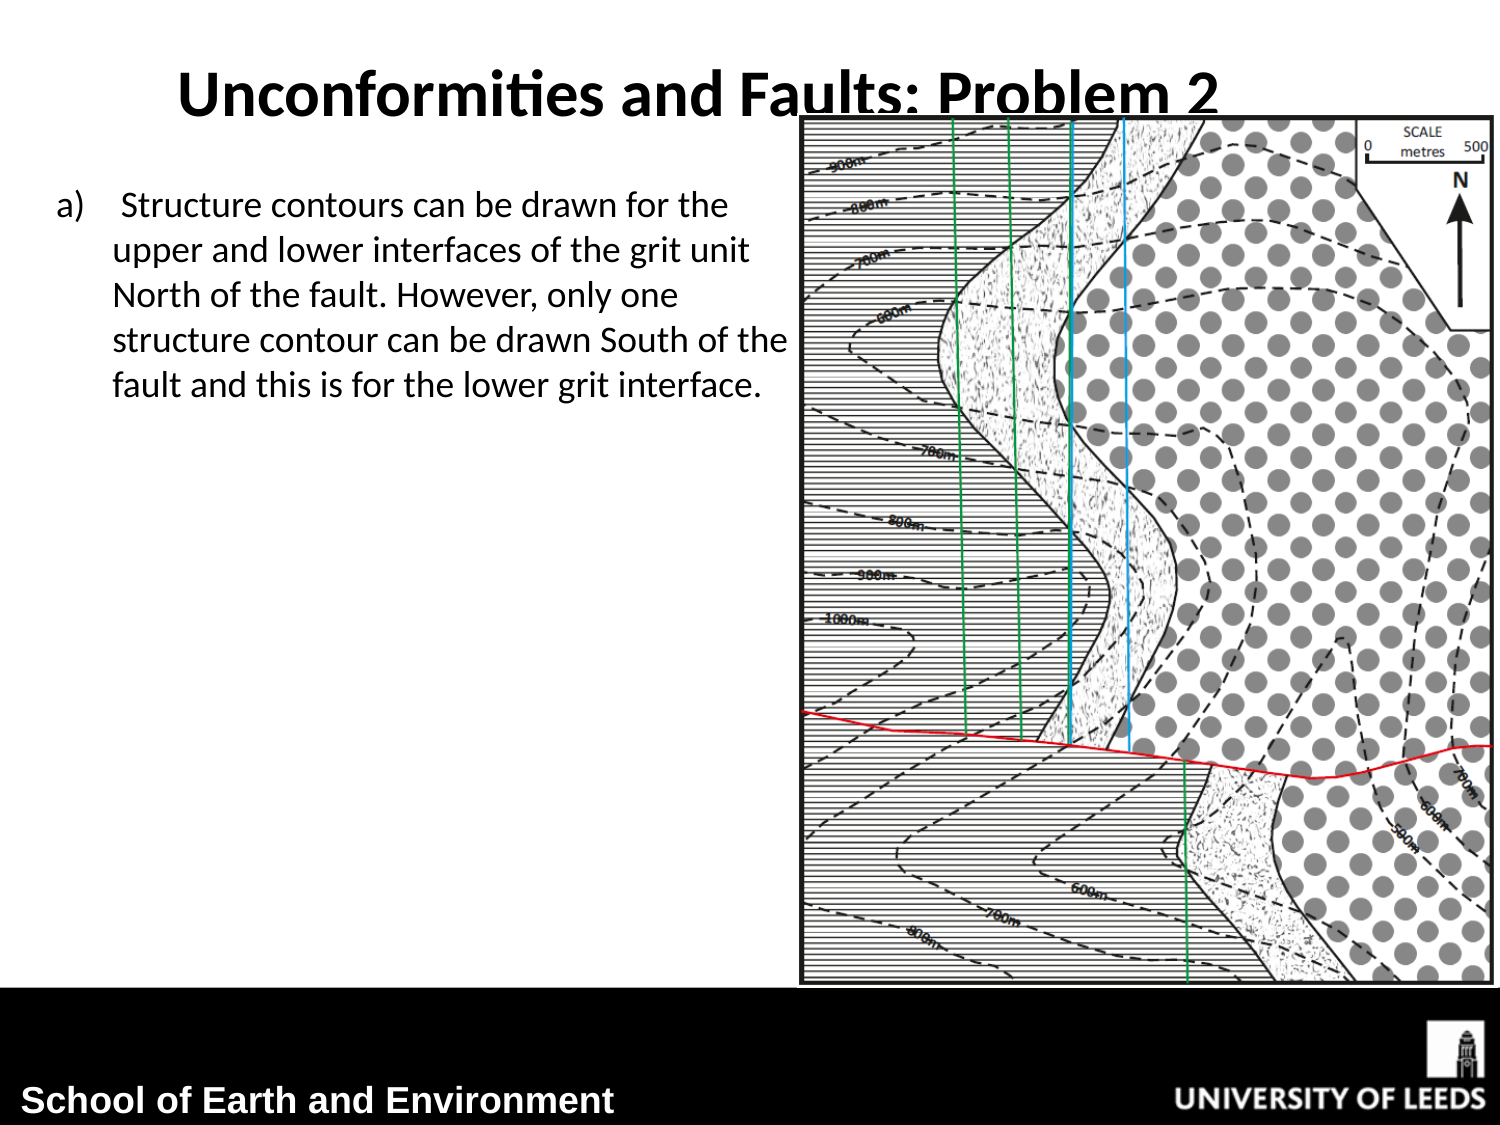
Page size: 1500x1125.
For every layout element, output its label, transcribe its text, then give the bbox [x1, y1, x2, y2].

text_box Structure contours can be drawn for the upper and lower interfaces of the grit unit North of the fault. However, only one structure contour can be drawn South of the fault and this is for the lower grit interface. [41, 172, 790, 413]
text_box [0, 987, 1500, 1125]
text_box Unconformities and Faults: Problem 2 [163, 42, 1237, 138]
picture [796, 113, 1498, 989]
